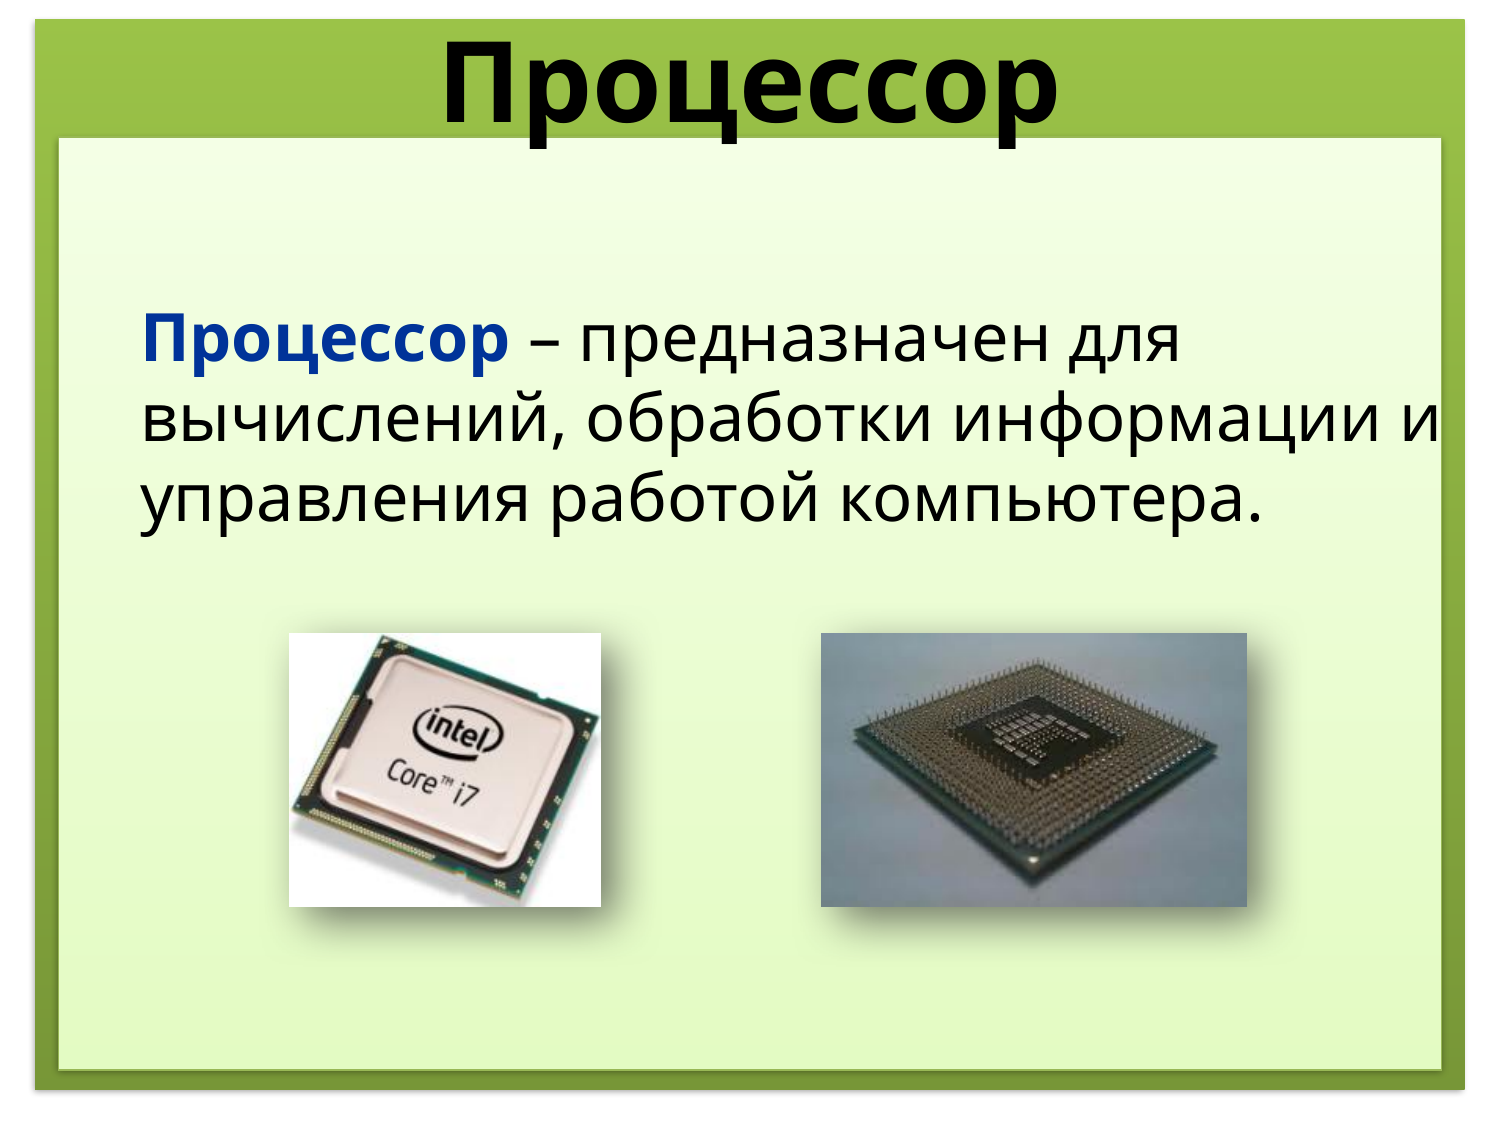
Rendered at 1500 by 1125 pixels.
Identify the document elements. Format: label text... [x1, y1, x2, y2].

text_box [58, 136, 1442, 1071]
title Процессор [75, 0, 1425, 172]
text_box [35, 19, 1465, 1090]
picture [821, 633, 1247, 907]
picture [289, 633, 602, 907]
list Процессор – предназначен для вычислений, обработки информации и управления работой компьютера. [125, 287, 1463, 1031]
